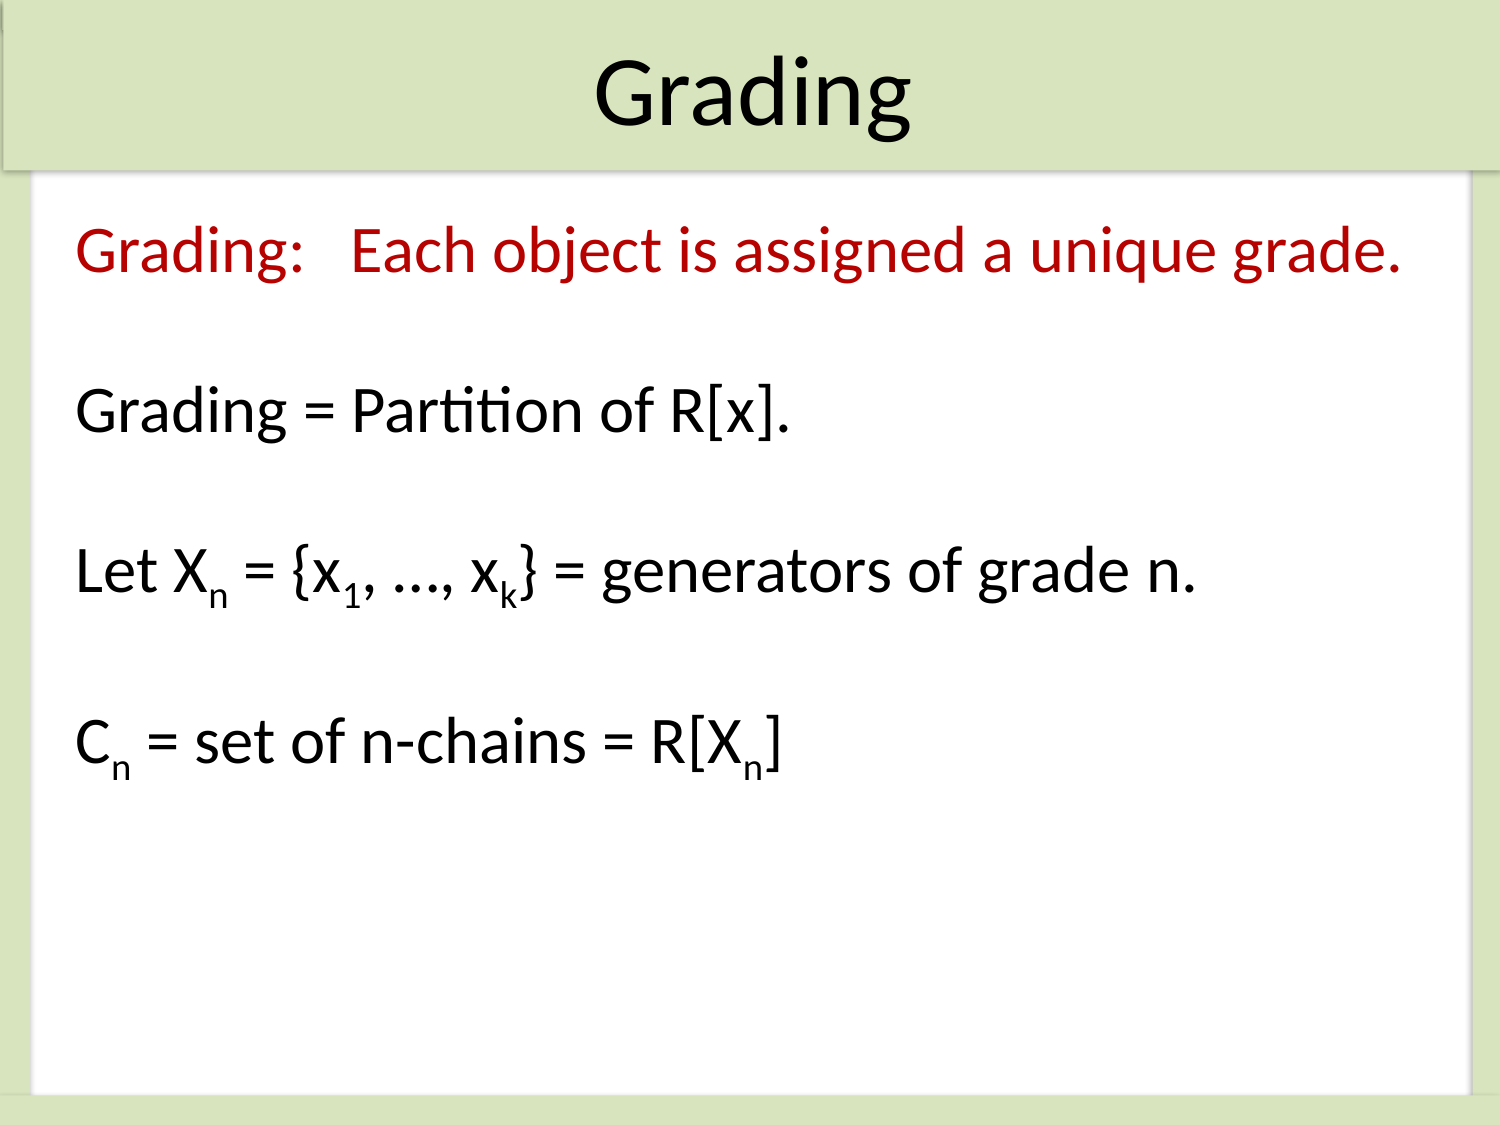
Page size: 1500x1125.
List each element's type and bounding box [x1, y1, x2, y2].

text_box [0, 0, 1500, 1125]
